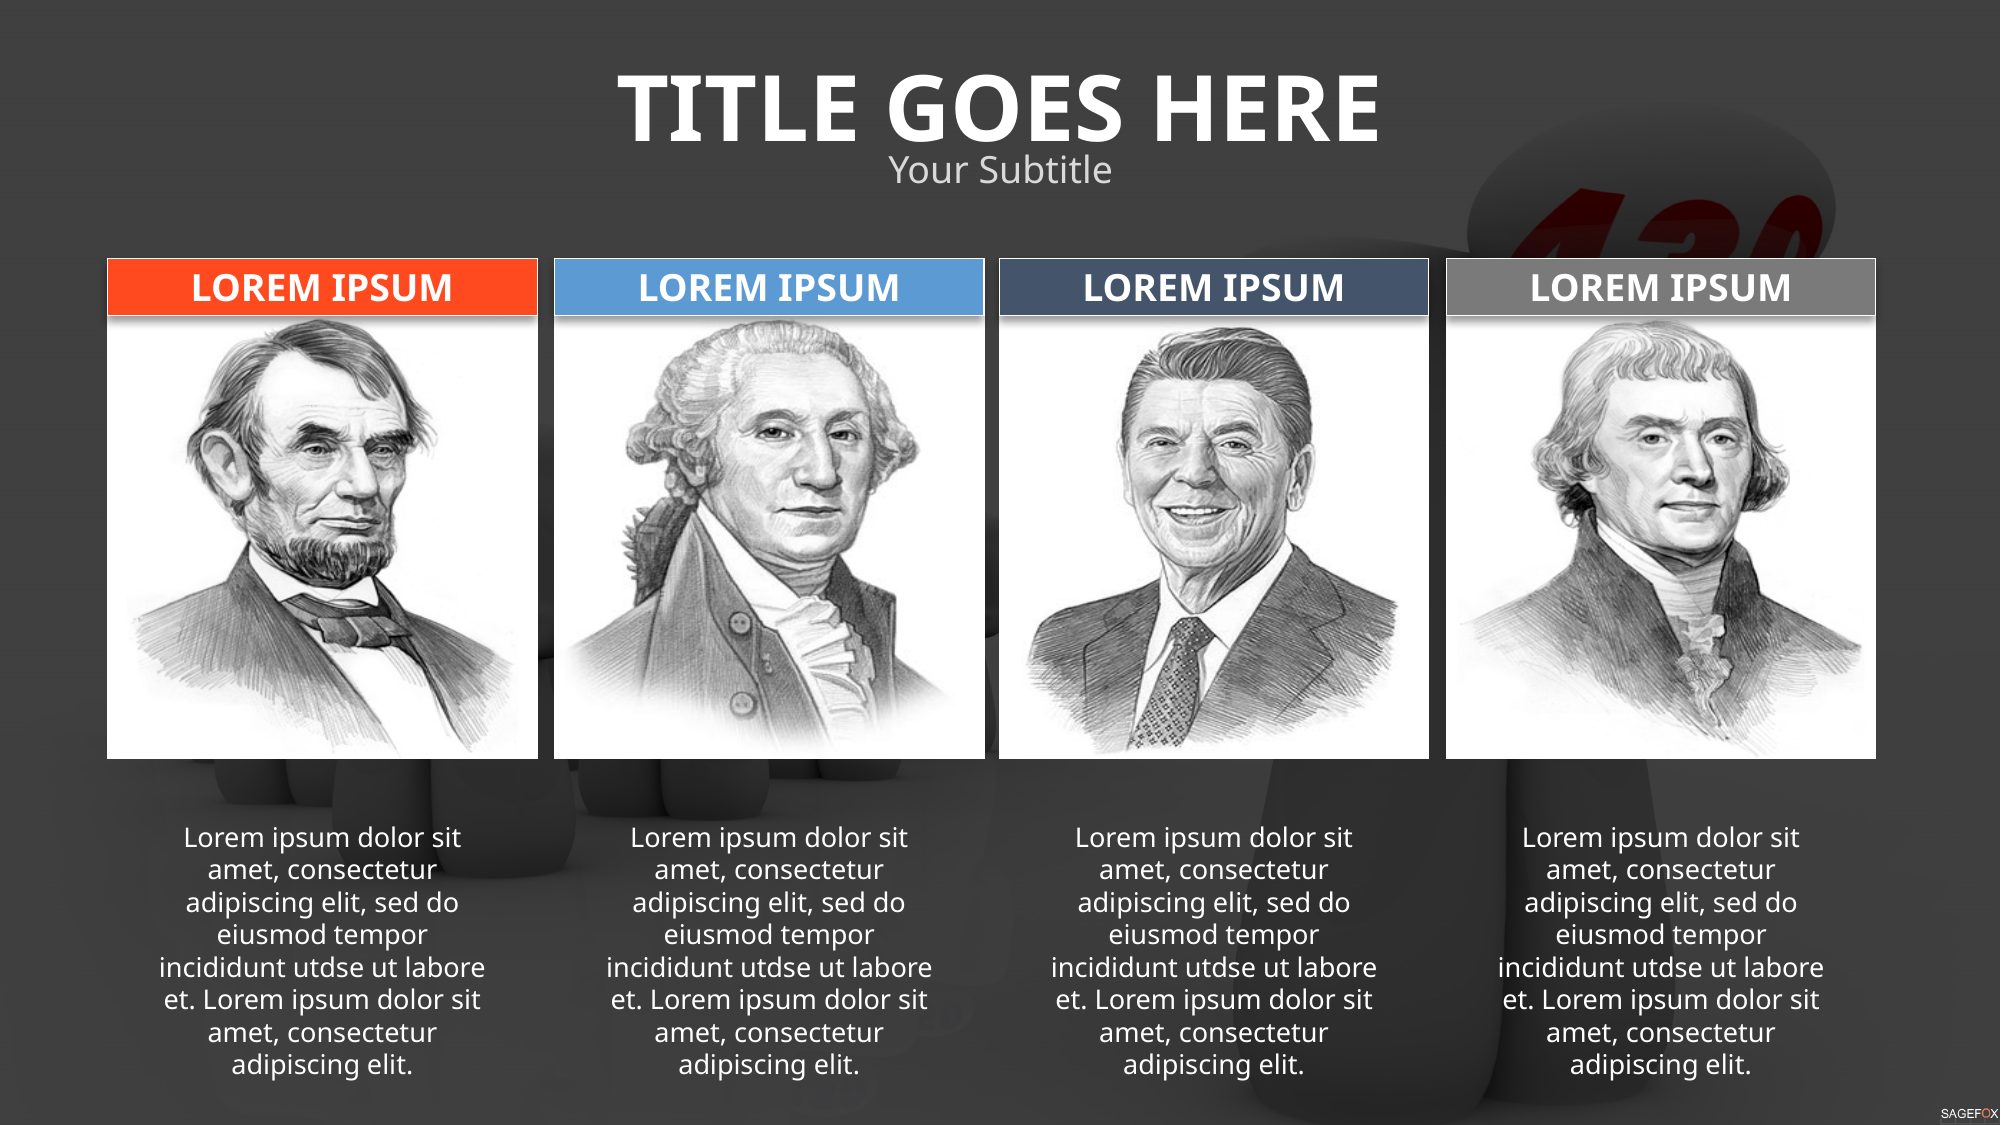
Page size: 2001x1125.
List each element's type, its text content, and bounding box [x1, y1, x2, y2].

text_box LOREM IPSUM [553, 257, 985, 316]
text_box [548, 42, 1452, 199]
text_box [553, 325, 985, 759]
text_box [106, 325, 538, 759]
text_box [998, 325, 1430, 759]
text_box LOREM IPSUM [1445, 257, 1877, 316]
text_box LOREM IPSUM [998, 257, 1430, 316]
text_box [1445, 325, 1877, 759]
text_box Lorem ipsum dolor sit amet, consectetur adipiscing elit, sed do eiusmod tempor incididunt utdse ut labore et. Lorem ipsum dolor sit amet, consectetur adipiscing elit. [1480, 815, 1841, 1086]
text_box Lorem ipsum dolor sit amet, consectetur adipiscing elit, sed do eiusmod tempor incididunt utdse ut labore et. Lorem ipsum dolor sit amet, consectetur adipiscing elit. [142, 815, 503, 1086]
text_box LOREM IPSUM [106, 257, 538, 316]
text_box Lorem ipsum dolor sit amet, consectetur adipiscing elit, sed do eiusmod tempor incididunt utdse ut labore et. Lorem ipsum dolor sit amet, consectetur adipiscing elit. [589, 815, 950, 1086]
text_box Lorem ipsum dolor sit amet, consectetur adipiscing elit, sed do eiusmod tempor incididunt utdse ut labore et. Lorem ipsum dolor sit amet, consectetur adipiscing elit. [1033, 815, 1394, 1086]
picture [0, 0, 2001, 1125]
